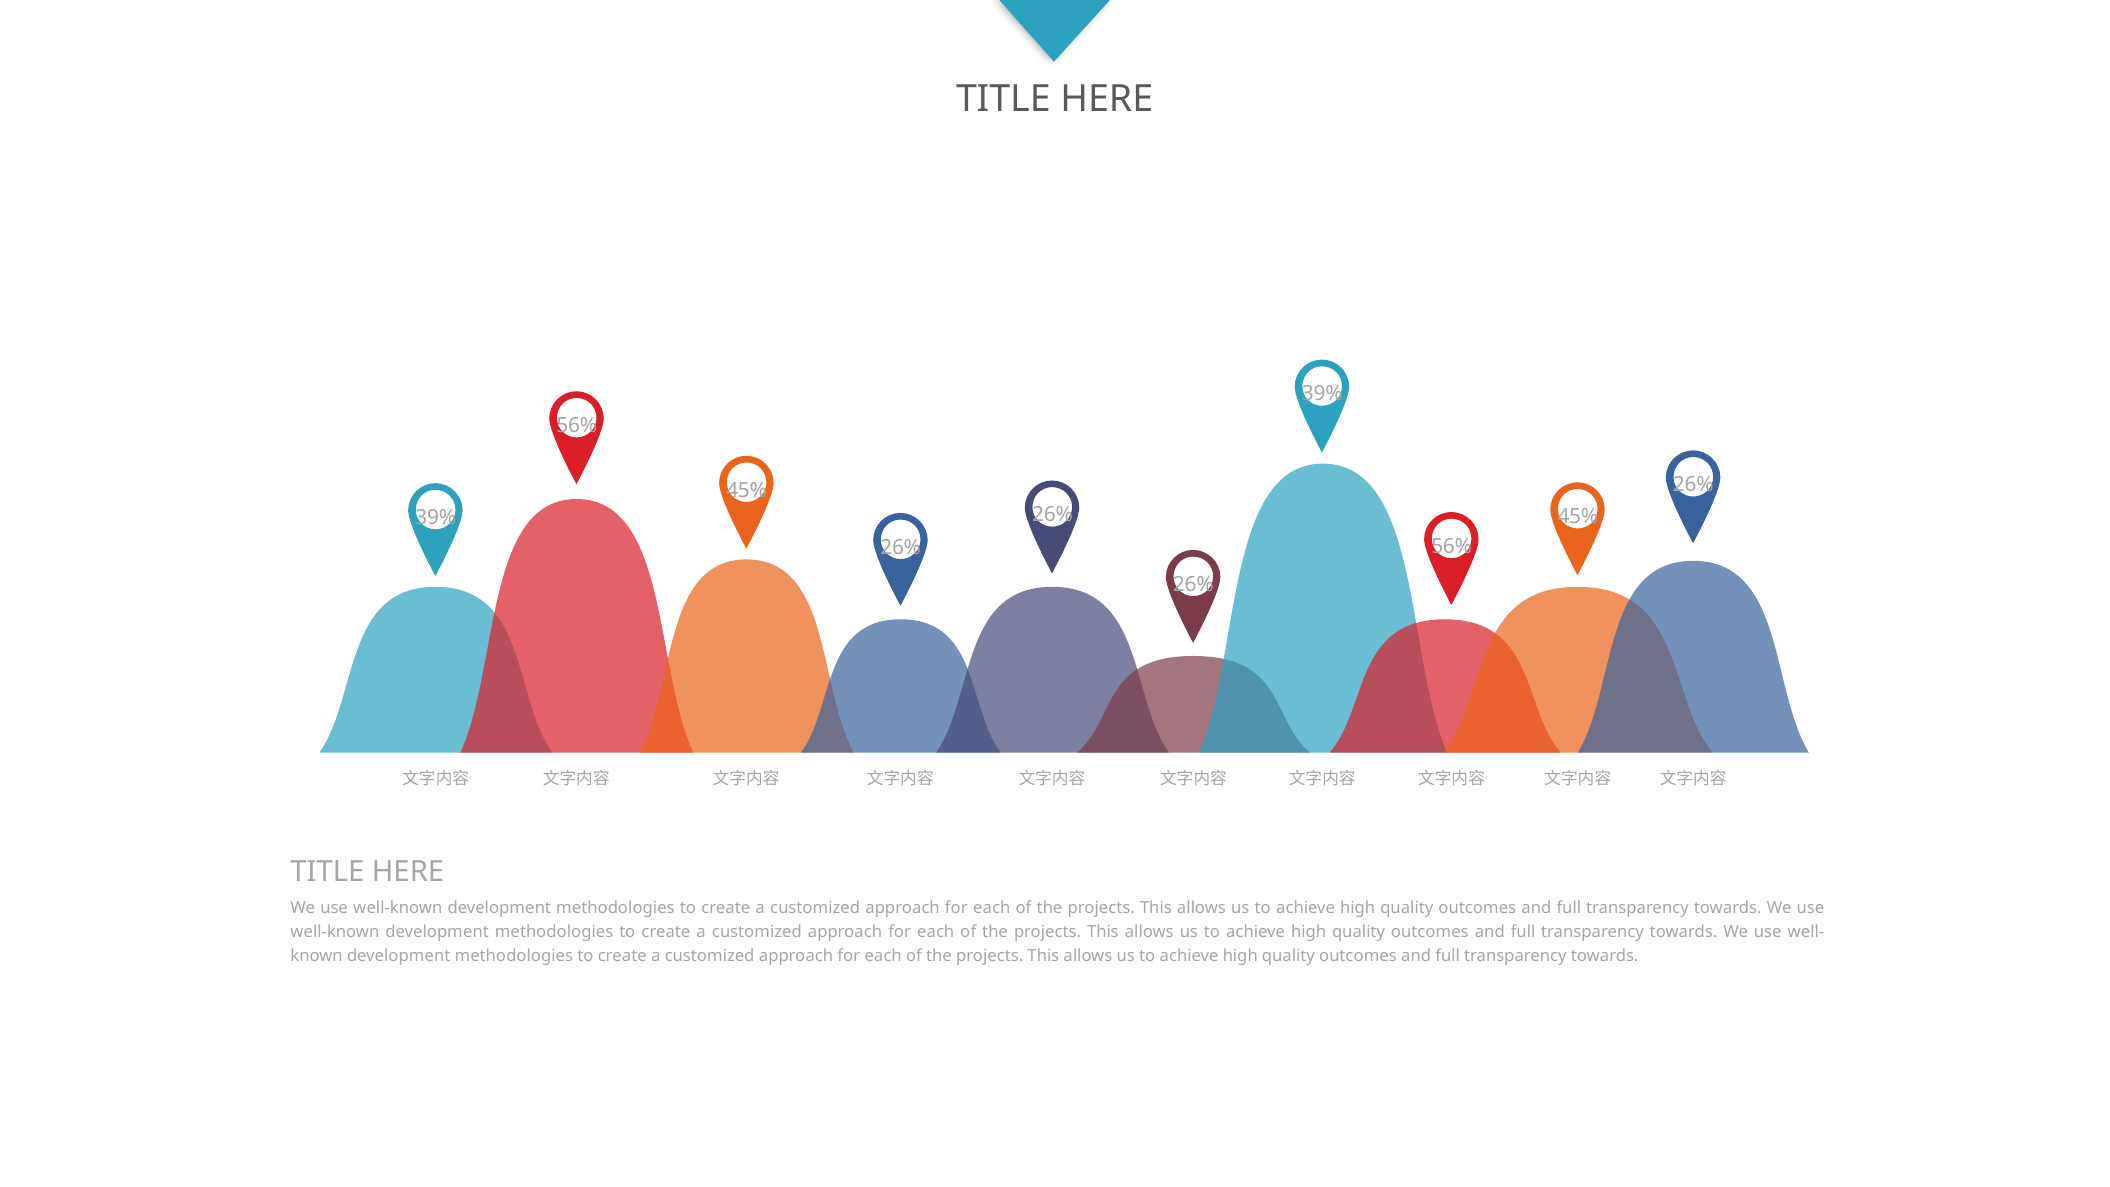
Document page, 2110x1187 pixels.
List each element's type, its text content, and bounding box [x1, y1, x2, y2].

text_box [1198, 463, 1448, 798]
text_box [1653, 450, 1734, 544]
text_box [800, 619, 930, 798]
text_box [1537, 482, 1618, 576]
text_box We use well-known development methodologies to create a customized approach for each of the projects. This allows us to achieve high quality outcomes and full transparency towards. We use well-known development methodologies to create a customized approach for each of the projects. This allows us to achieve high quality outcomes and full transparency towards. We use well-known development methodologies to create a customized approach for each of the projects. This allows us to achieve high quality outcomes and full transparency towards. [290, 892, 1828, 990]
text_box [460, 498, 694, 798]
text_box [319, 586, 455, 798]
text_box TITLE HERE [871, 67, 1238, 125]
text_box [1076, 655, 1193, 798]
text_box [395, 482, 476, 577]
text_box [1012, 480, 1093, 574]
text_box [860, 512, 941, 607]
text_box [1442, 586, 1572, 798]
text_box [1452, 511, 1492, 585]
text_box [1329, 619, 1437, 798]
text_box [1282, 359, 1363, 453]
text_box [536, 390, 617, 485]
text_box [706, 455, 787, 549]
text_box [999, 0, 1110, 62]
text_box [935, 586, 1170, 798]
text_box TITLE HERE [290, 845, 506, 888]
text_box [1577, 560, 1810, 798]
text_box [639, 559, 855, 798]
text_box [1153, 549, 1193, 644]
